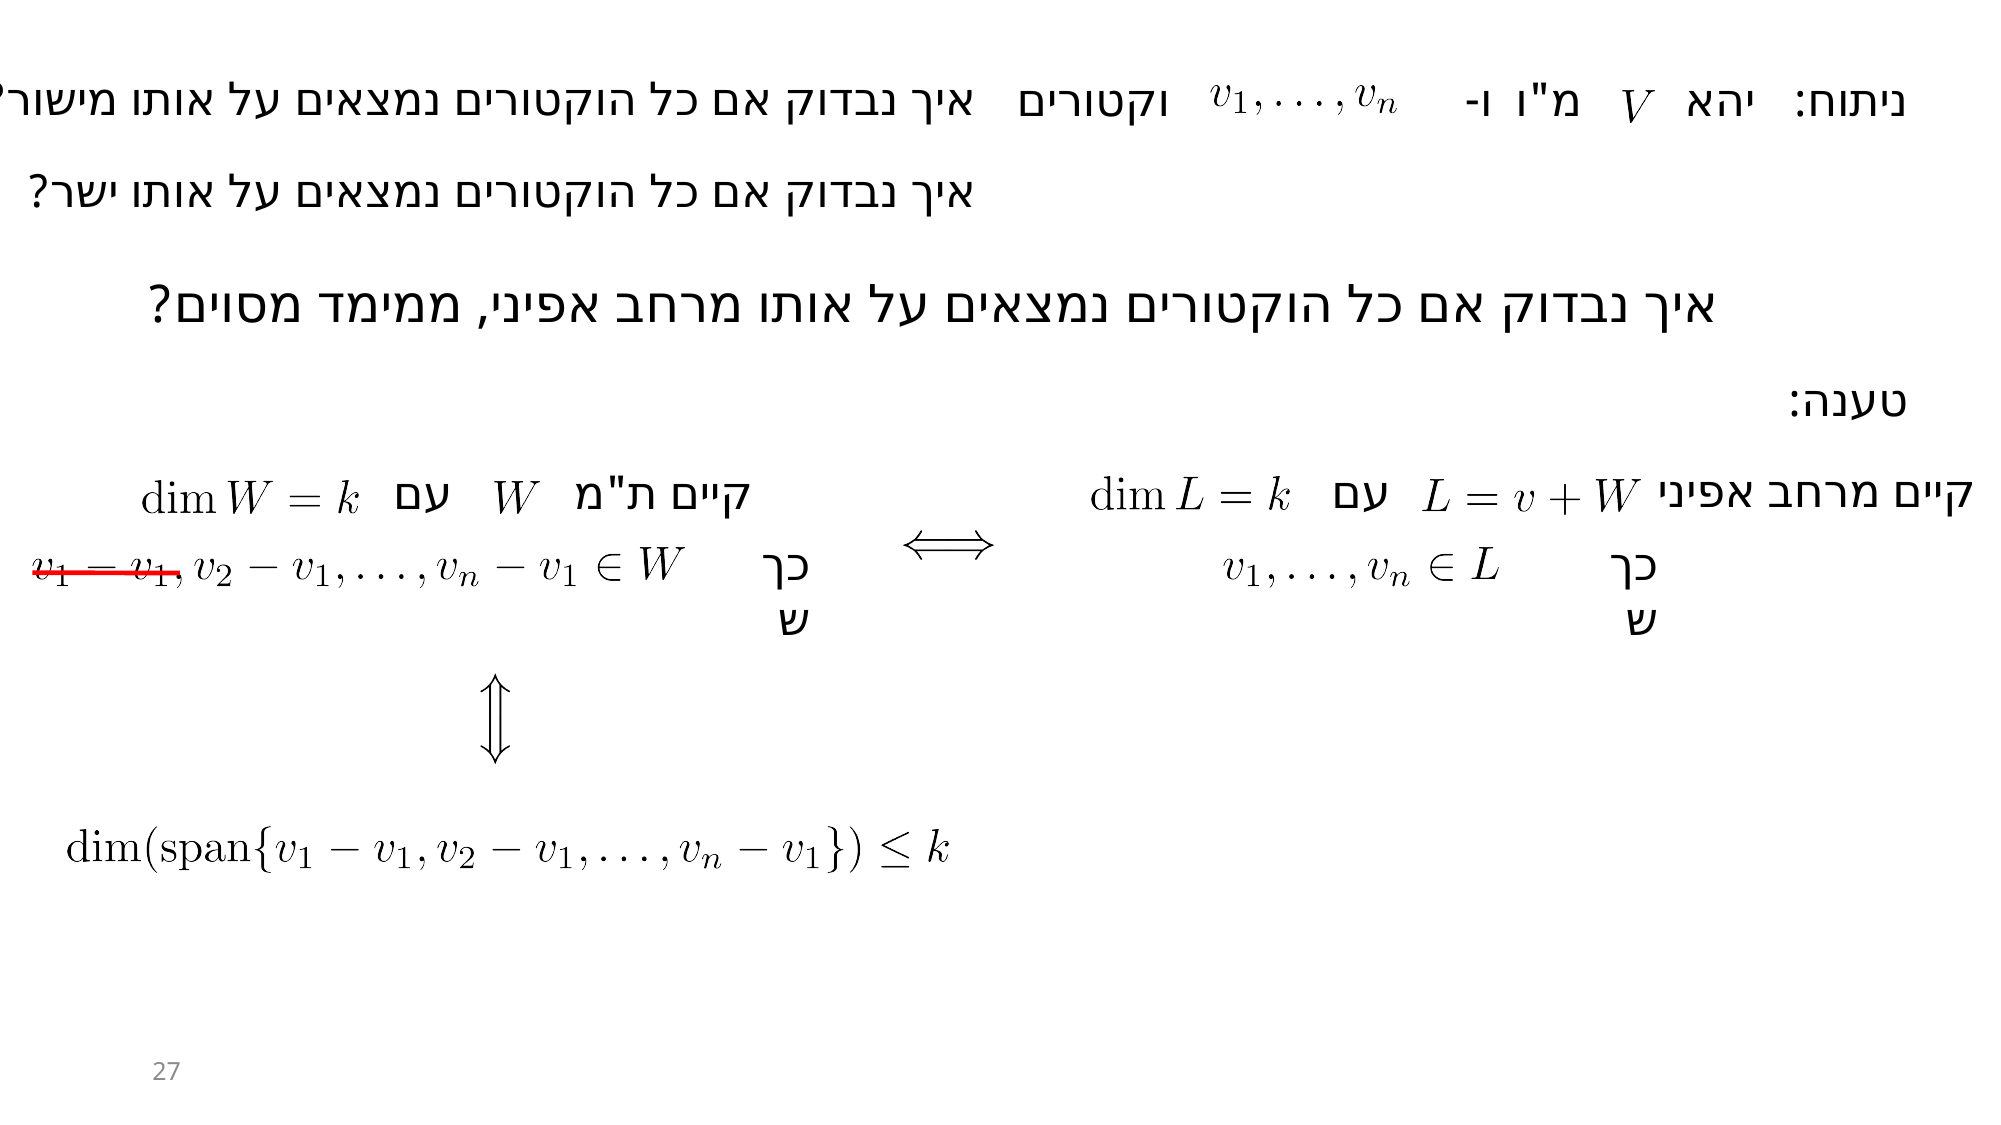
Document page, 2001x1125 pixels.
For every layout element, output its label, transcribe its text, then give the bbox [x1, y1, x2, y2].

picture [1210, 85, 1397, 115]
text_box כך ש [1553, 526, 1673, 652]
picture [1422, 479, 1641, 515]
picture [449, 674, 540, 764]
text_box כך ש [705, 526, 825, 652]
text_box איך נבדוק אם כל הוקטורים נמצאים על אותו מישור? [0, 62, 992, 133]
text_box וקטורים [992, 62, 1186, 133]
text_box עם [1286, 454, 1406, 525]
picture [67, 826, 949, 873]
picture [32, 547, 685, 588]
picture [903, 530, 994, 560]
text_box מ"ו [1508, 62, 1597, 133]
picture [141, 480, 359, 514]
picture [1622, 90, 1655, 123]
text_box קיים ת"מ [533, 456, 768, 526]
picture [1223, 547, 1499, 588]
text_box ו- [1370, 62, 1508, 133]
text_box יהא [1633, 62, 1771, 133]
text_box עם [257, 456, 468, 526]
text_box ניתוח: [1771, 62, 1923, 133]
picture [1091, 476, 1290, 510]
picture [494, 481, 540, 514]
text_box איך נבדוק אם כל הוקטורים נמצאים על אותו ישר? [0, 154, 992, 225]
text_box קיים מרחב אפיני [1640, 454, 1991, 525]
text_box טענה: [1748, 362, 1923, 433]
slide_number 27 [137, 1042, 588, 1103]
text_box איך נבדוק אם כל הוקטורים נמצאים על אותו מרחב אפיני, ממימד מסוים? [56, 262, 1734, 341]
